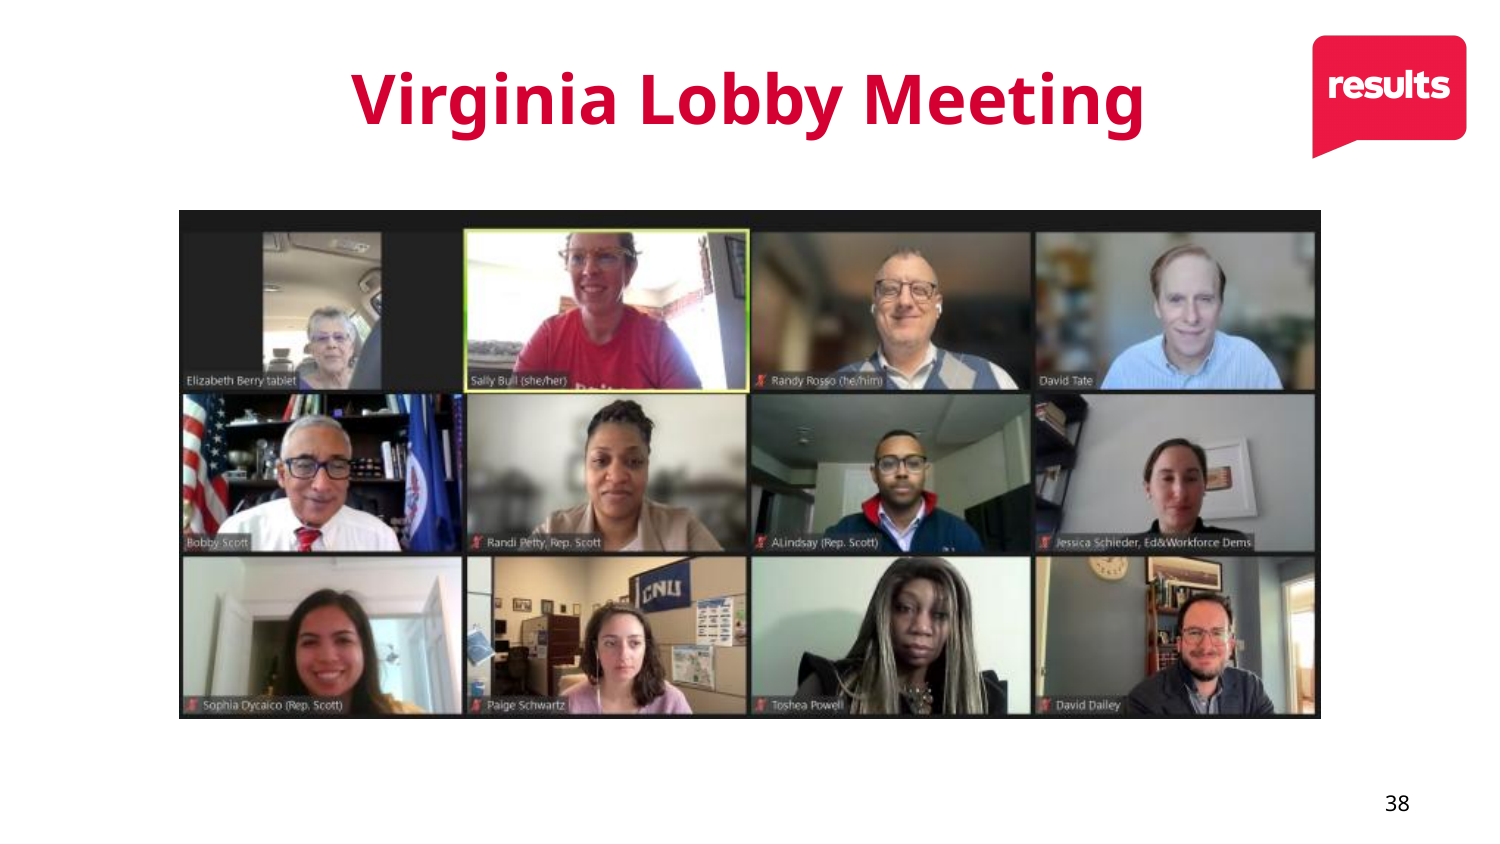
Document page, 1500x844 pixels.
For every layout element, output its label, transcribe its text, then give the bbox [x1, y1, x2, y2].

picture [1289, 13, 1490, 175]
slide_number 38 [1074, 782, 1425, 827]
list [178, 210, 1321, 720]
title Virginia Lobby Meeting [142, 26, 1358, 168]
